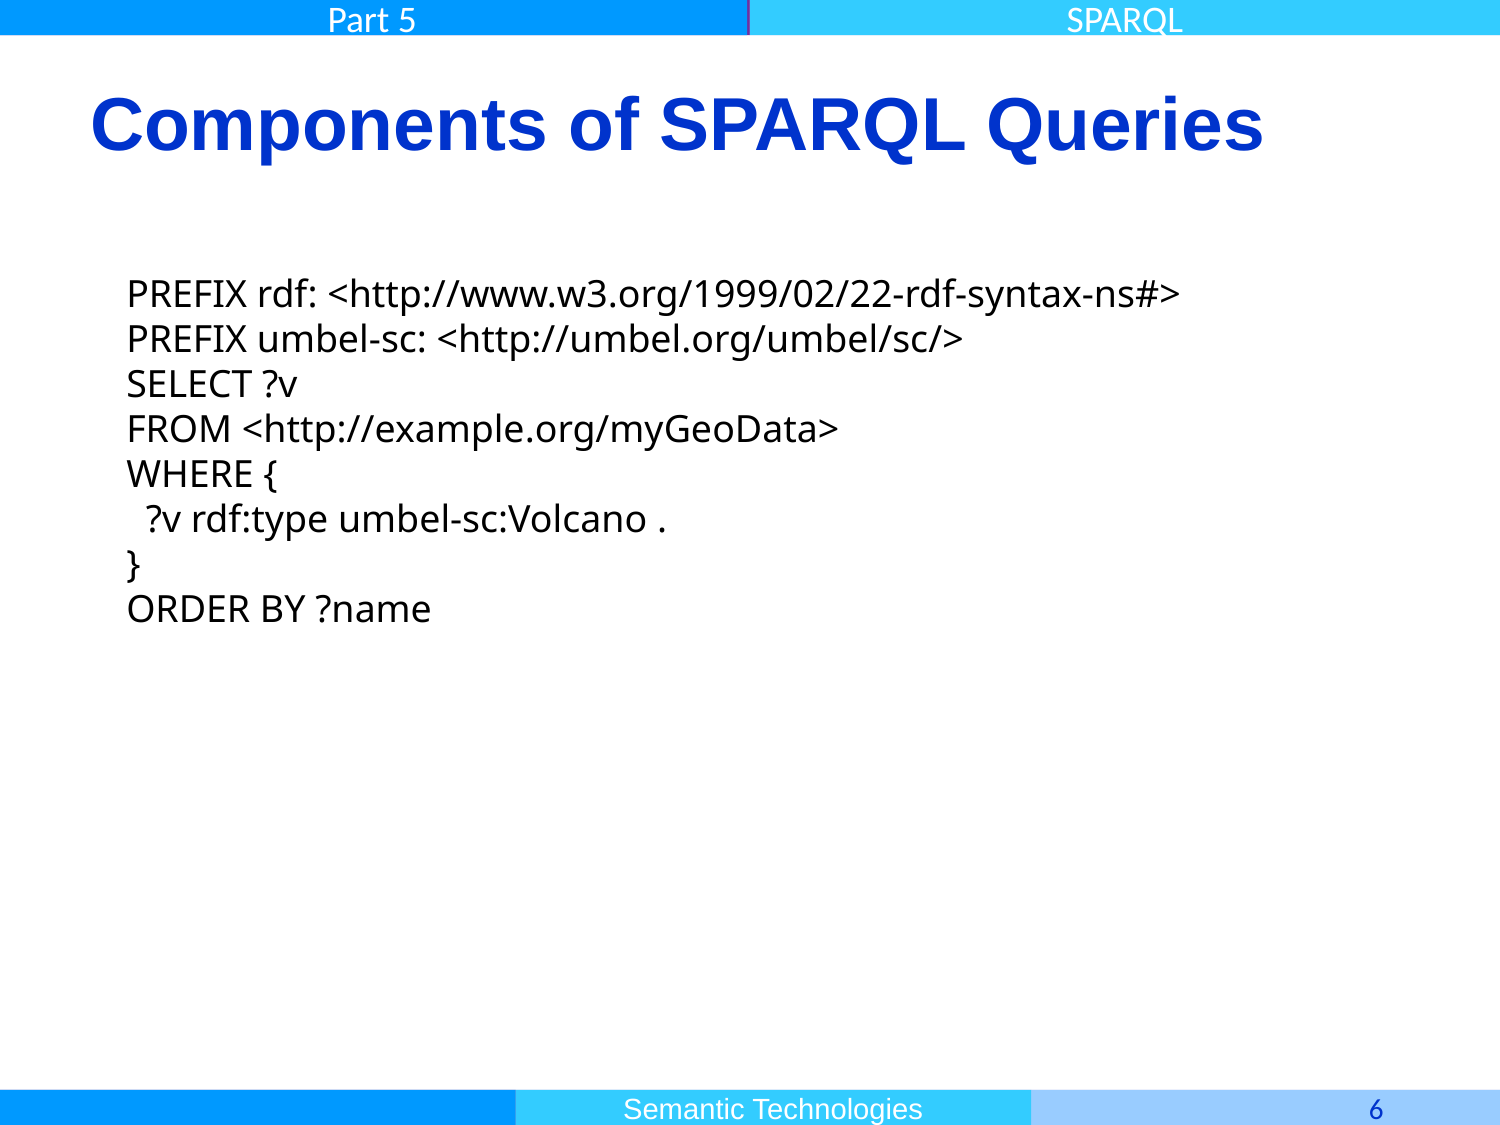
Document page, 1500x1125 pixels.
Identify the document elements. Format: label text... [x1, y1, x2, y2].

title Components of SPARQL Queries [75, 45, 1425, 197]
text_box PREFIX rdf: <http://www.w3.org/1999/02/22-rdf-syntax-ns#> PREFIX umbel-sc: <http://umbel.org/umbel/sc/> SELECT ?v FROM <http://example.org/myGeoData> WHERE { ?v rdf:type umbel-sc:Volcano . } ORDER BY ?name [111, 262, 1207, 683]
